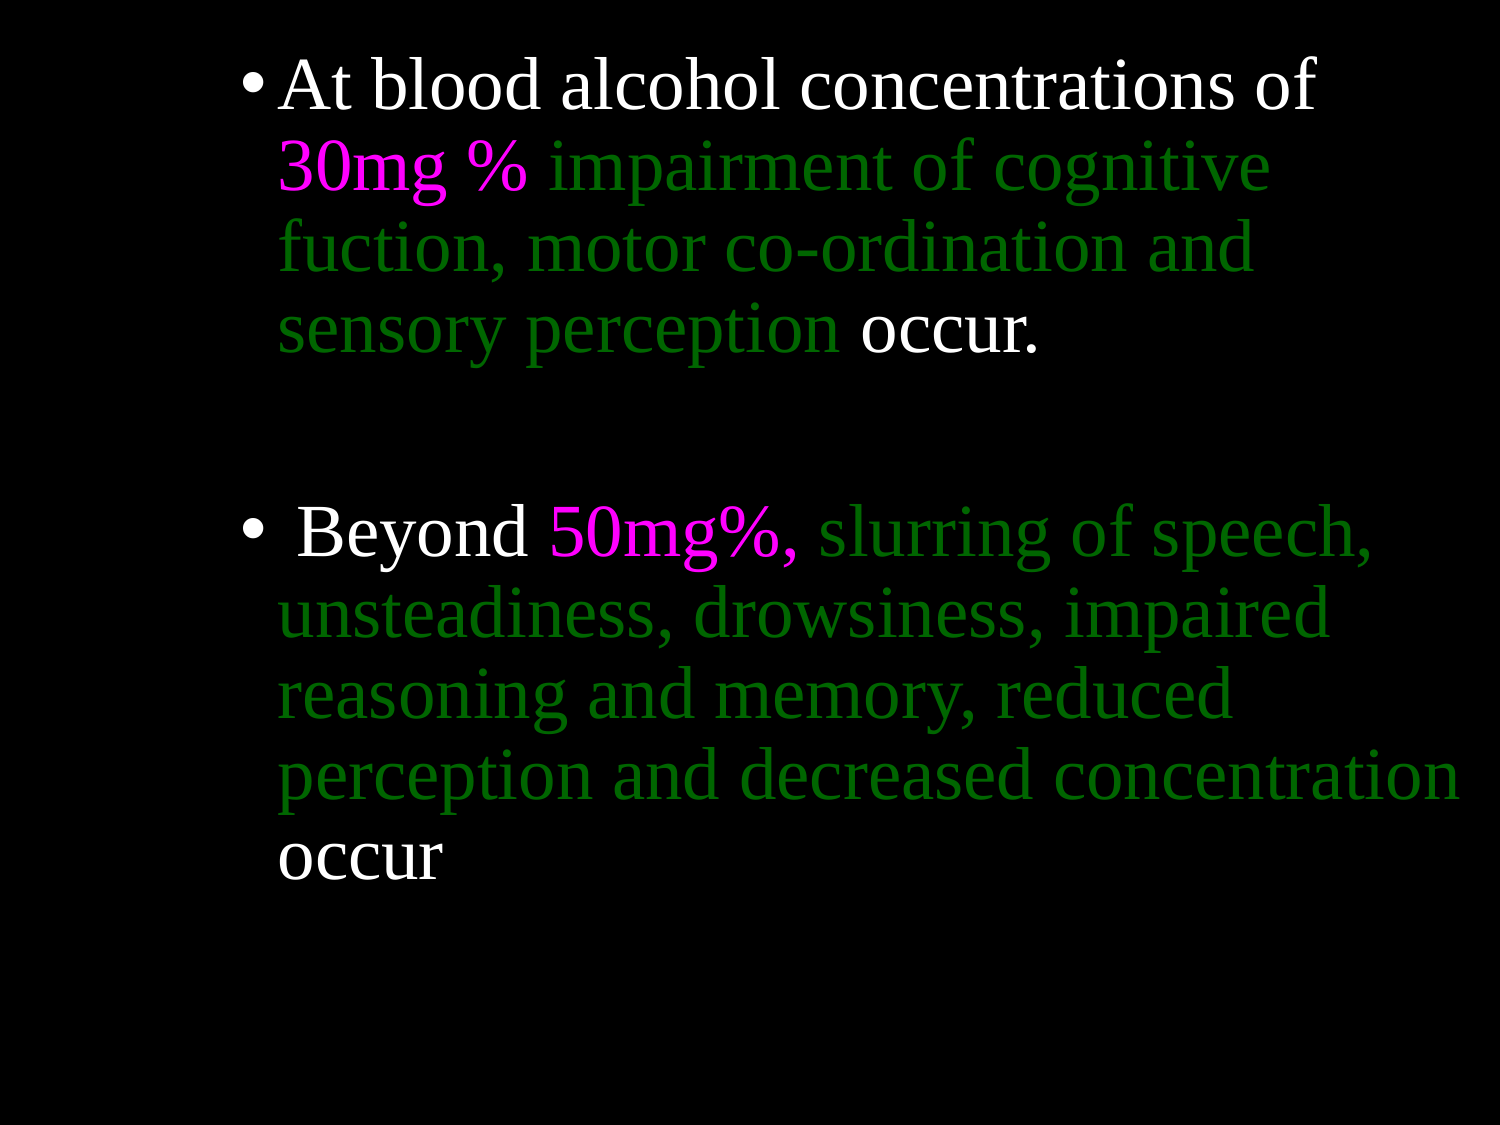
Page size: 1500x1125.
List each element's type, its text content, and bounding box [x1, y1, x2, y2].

list At blood alcohol concentrations of 30mg % impairment of cognitive fuction, motor co-ordination and sensory perception occur. Beyond 50mg%, slurring of speech, unsteadiness, drowsiness, impaired reasoning and memory, reduced perception and decreased concentration occur [224, 37, 1500, 1088]
